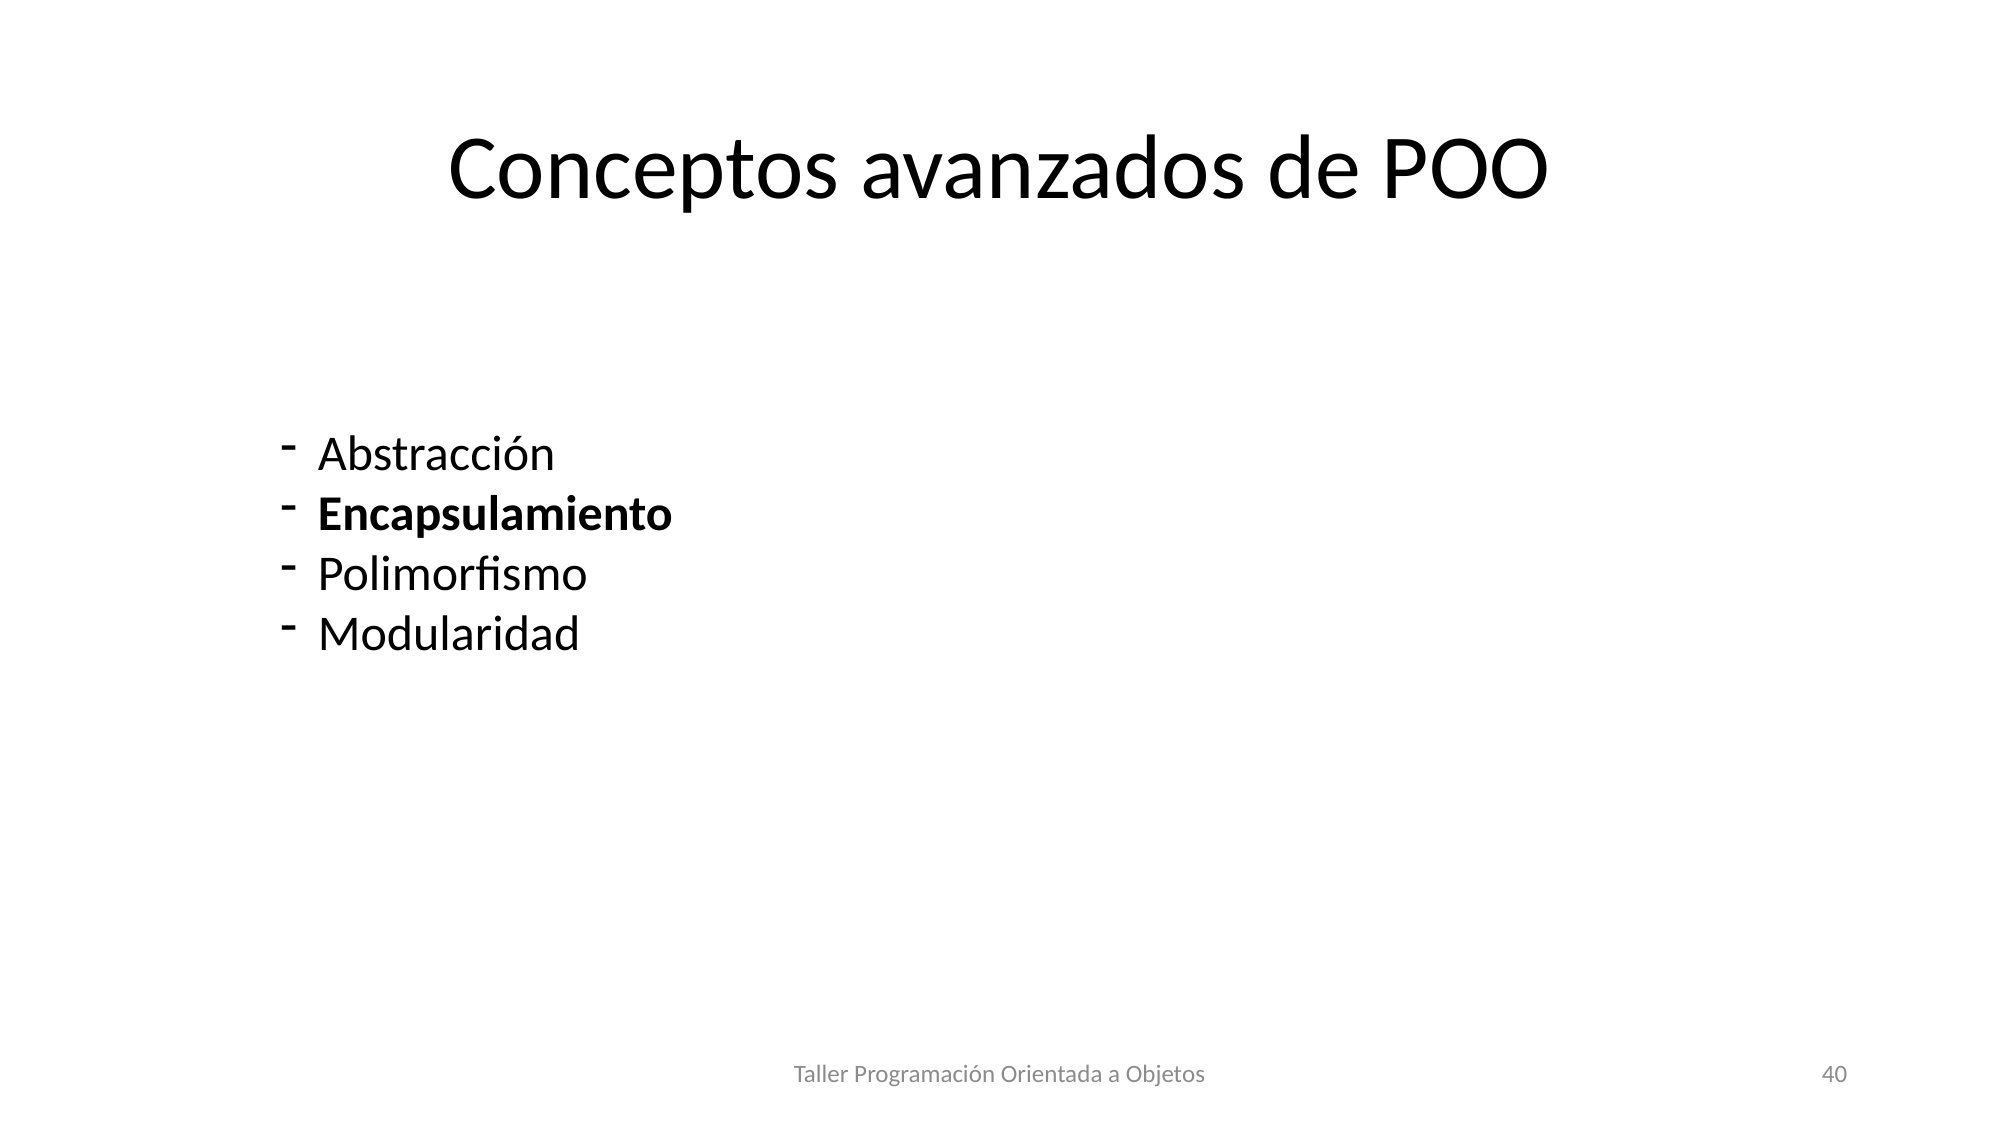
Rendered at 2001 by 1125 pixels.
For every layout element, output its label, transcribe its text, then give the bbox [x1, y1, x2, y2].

list Abstracción Encapsulamiento Polimorfismo Modularidad [265, 412, 1863, 795]
slide_number 40 [1412, 1042, 1863, 1103]
footer Taller Programación Orientada a Objetos [662, 1042, 1338, 1103]
title Conceptos avanzados de POO [137, 59, 1863, 278]
